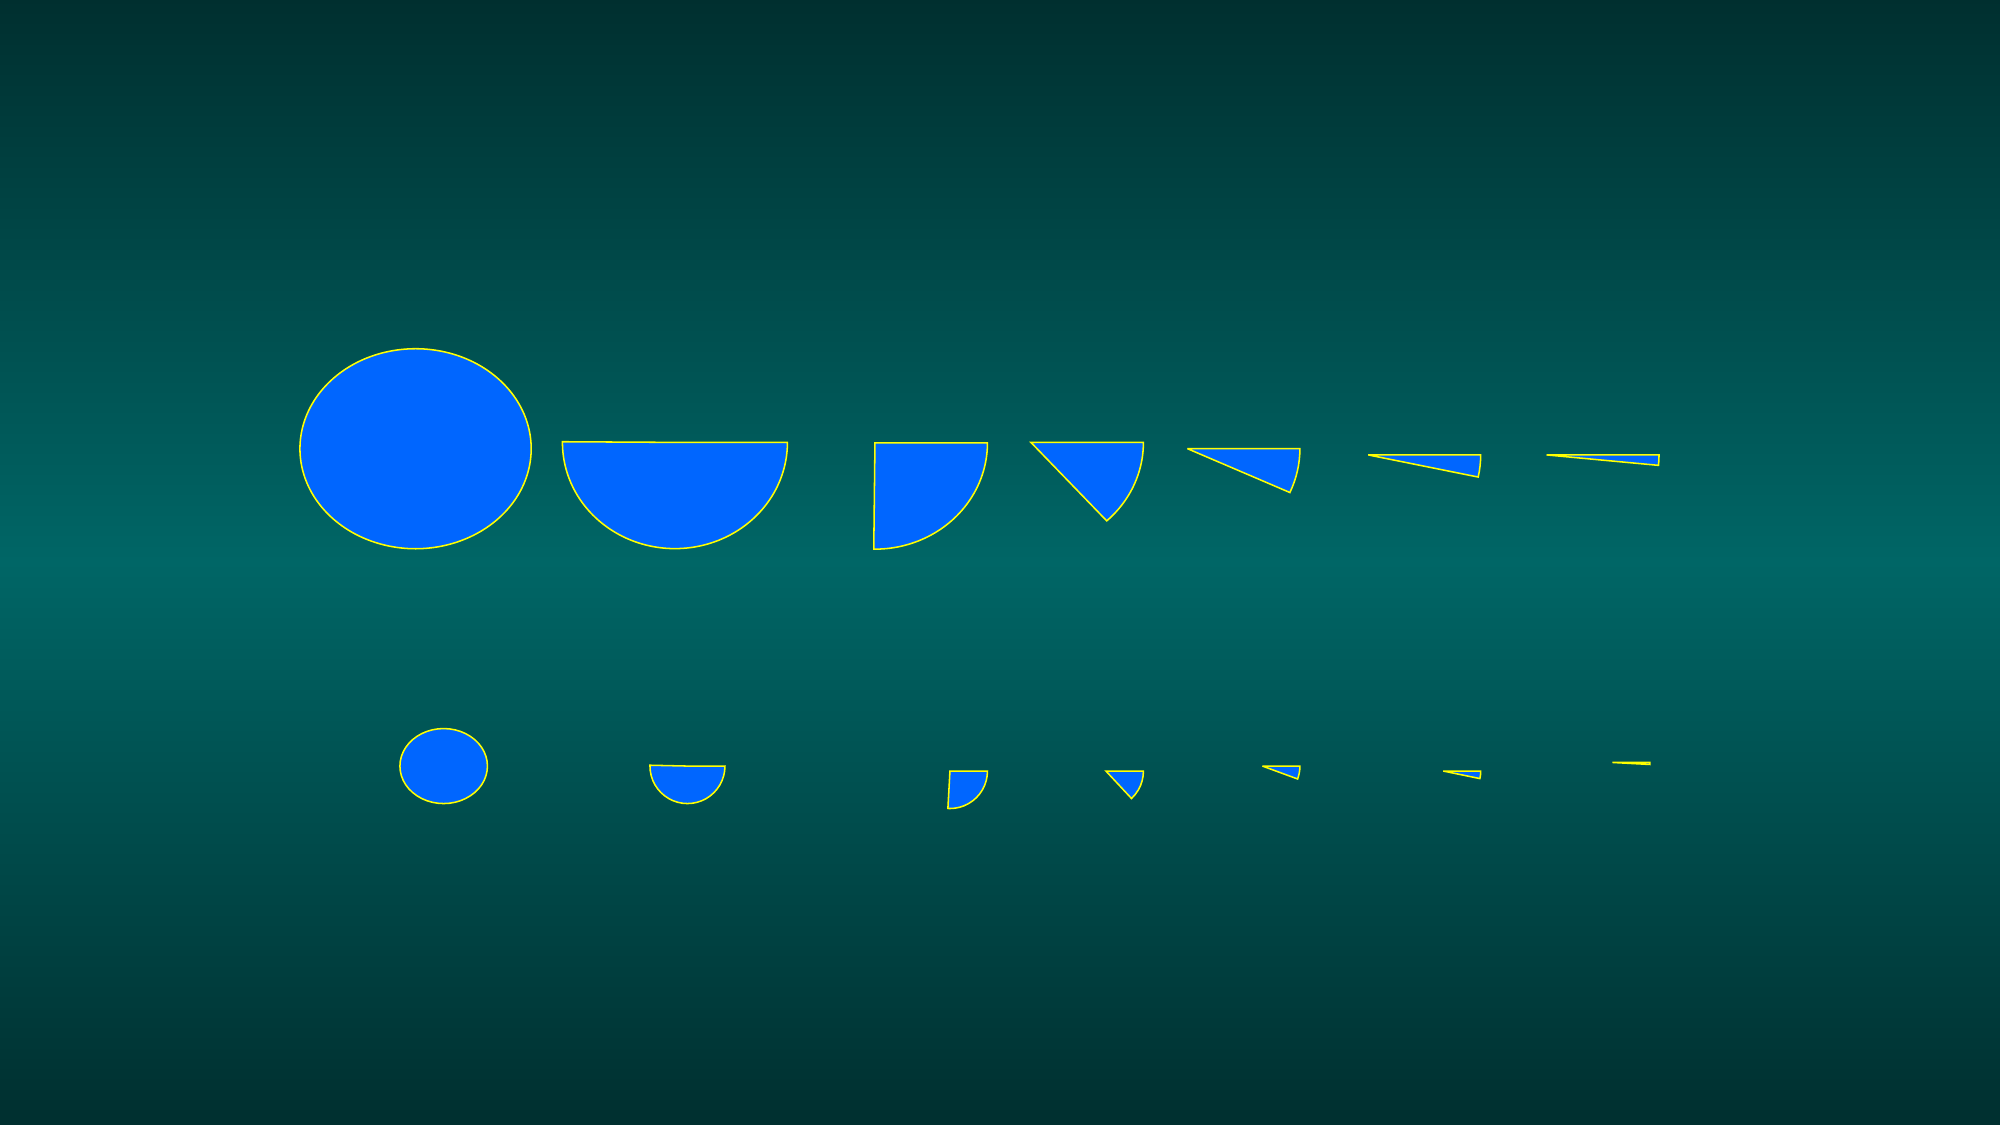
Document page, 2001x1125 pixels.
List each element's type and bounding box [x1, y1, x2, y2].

text_box [1443, 771, 1481, 779]
text_box [649, 765, 725, 804]
text_box [399, 728, 488, 804]
text_box [1368, 454, 1481, 478]
text_box [1030, 442, 1144, 521]
text_box [873, 442, 988, 550]
text_box [947, 771, 988, 809]
text_box [562, 441, 788, 549]
text_box [1105, 771, 1144, 799]
text_box [1187, 448, 1300, 493]
text_box [299, 348, 532, 549]
text_box [1262, 766, 1300, 779]
text_box [1546, 454, 1660, 466]
